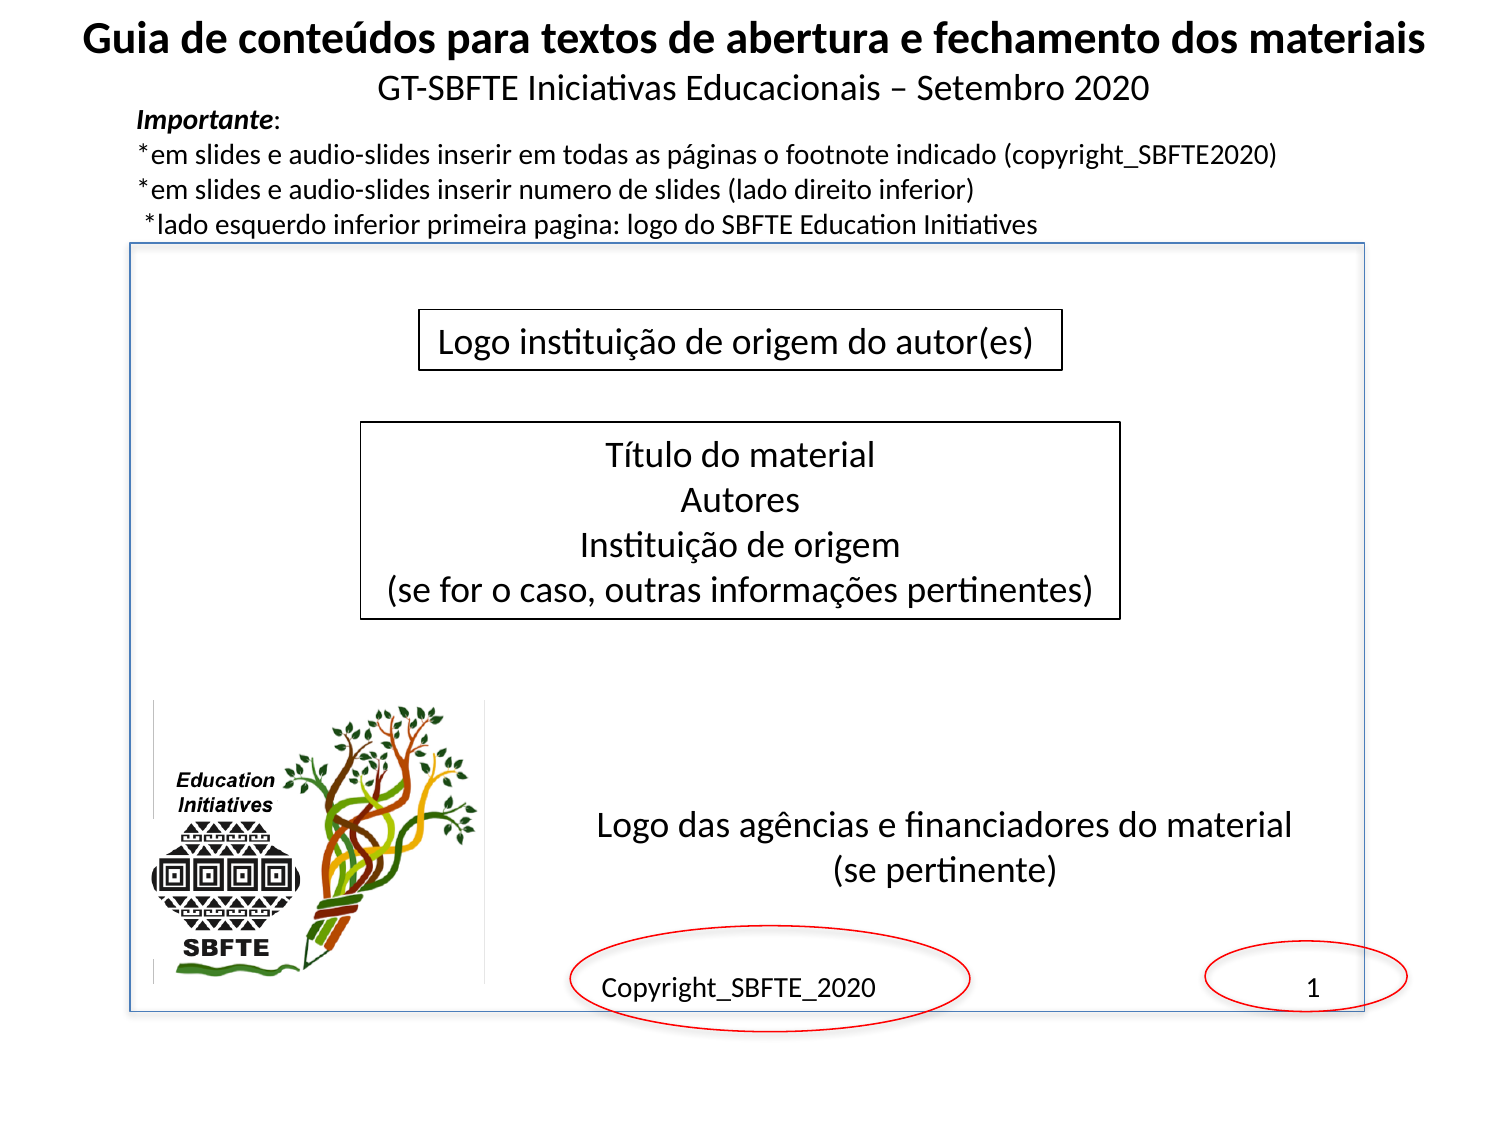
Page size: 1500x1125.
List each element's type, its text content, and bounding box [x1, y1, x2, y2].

text_box Logo instituição de origem do autor(es) [418, 309, 1063, 371]
picture [150, 700, 485, 985]
text_box [129, 250, 1365, 1012]
text_box Título do material Autores Instituição de origem (se for o caso, outras informações pertinentes) [360, 422, 1121, 620]
text_box [570, 925, 970, 1032]
text_box Logo das agências e financiadores do material (se pertinente) [570, 792, 1321, 899]
text_box [1205, 940, 1408, 1012]
text_box Guia de conteúdos para textos de abertura e fechamento dos materiais GT-SBFTE Iniciativas Educacionais – Setembro 2020 [67, 0, 1461, 117]
text_box Importante: *em slides e audio-slides inserir em todas as páginas o footnote indicado (copyright_SBFTE2020) *em slides e audio-slides inserir numero de slides (lado direito inferior) *lado esquerdo inferior primeira pagina: logo do SBFTE Education Initiatives [121, 92, 1408, 250]
